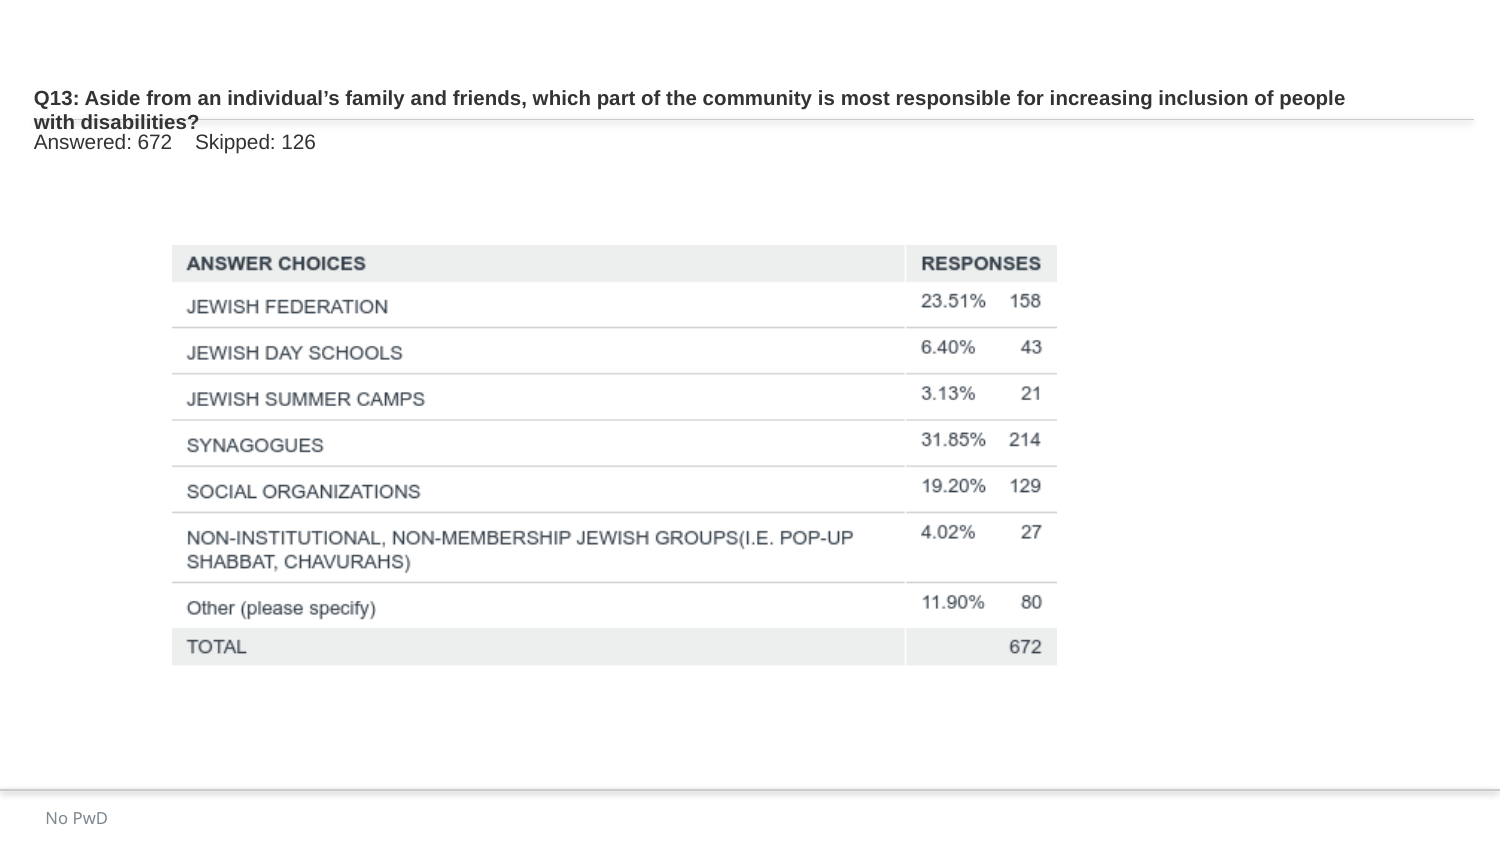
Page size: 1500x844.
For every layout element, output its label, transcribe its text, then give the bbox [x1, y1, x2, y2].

picture [171, 245, 1057, 668]
list Answered: 672 Skipped: 126 [18, 120, 894, 162]
title Q13: Aside from an individual’s family and friends, which part of the community is most responsible for increasing inclusion of people with disabilities? [18, 77, 1369, 142]
